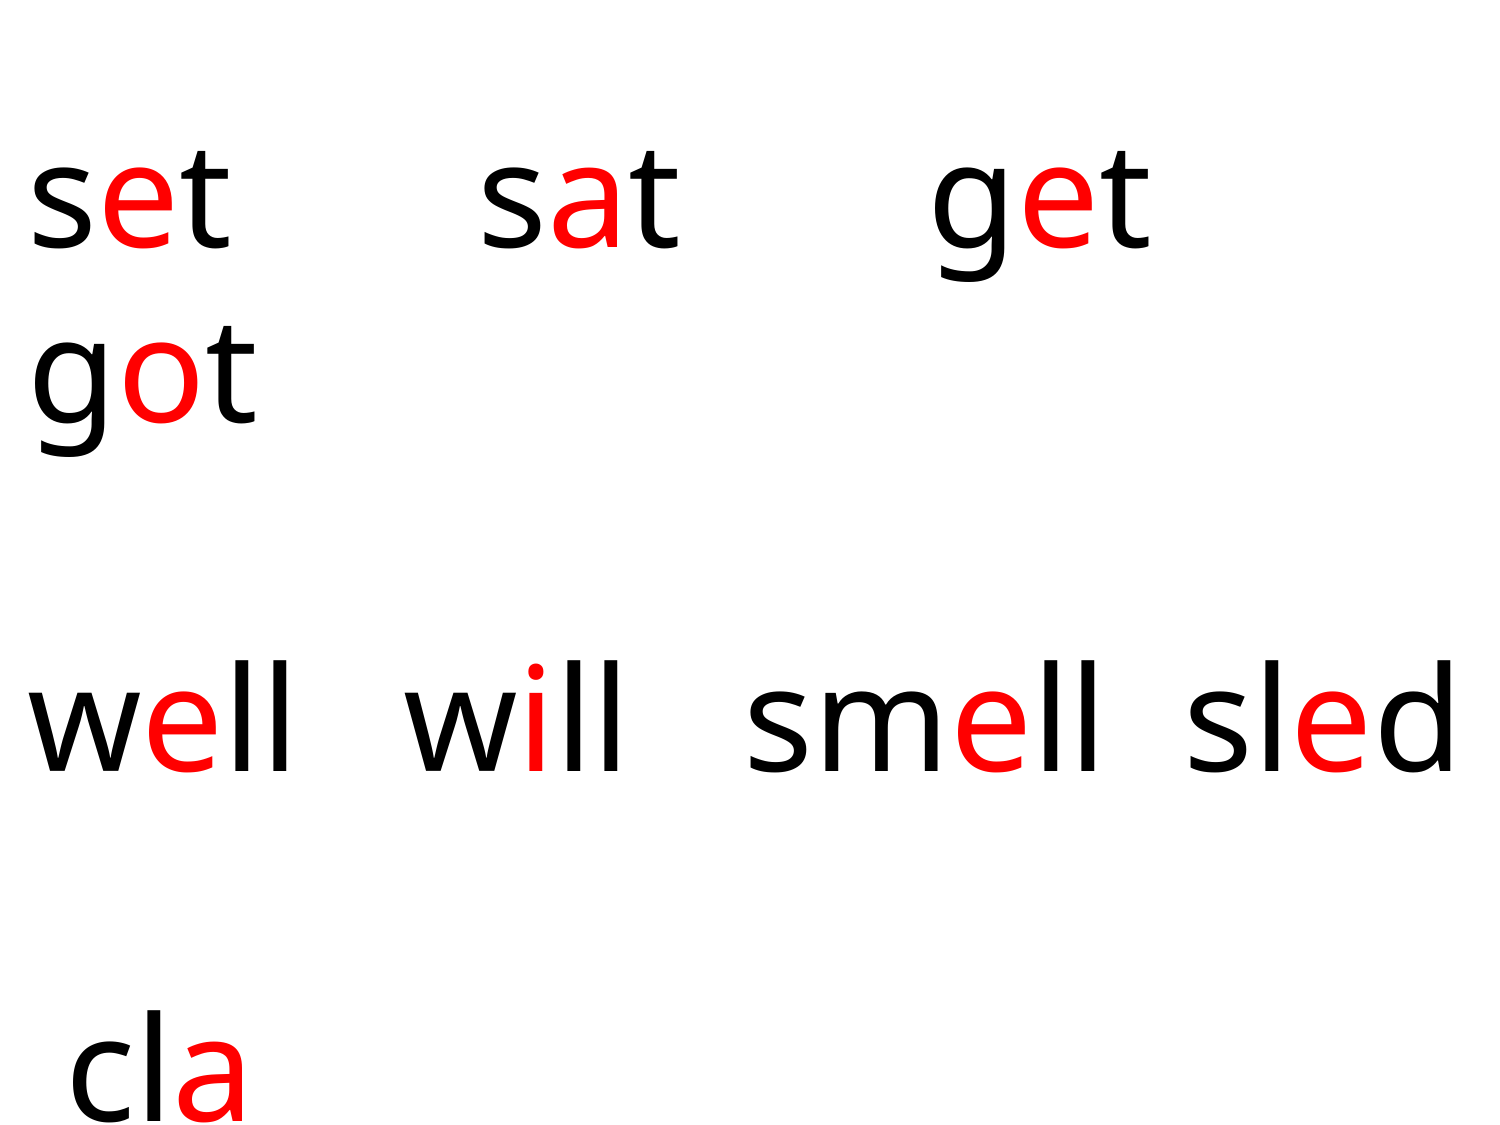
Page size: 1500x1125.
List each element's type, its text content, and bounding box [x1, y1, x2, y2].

text_box set sat get got well will smell sled cla [12, 93, 1487, 1125]
